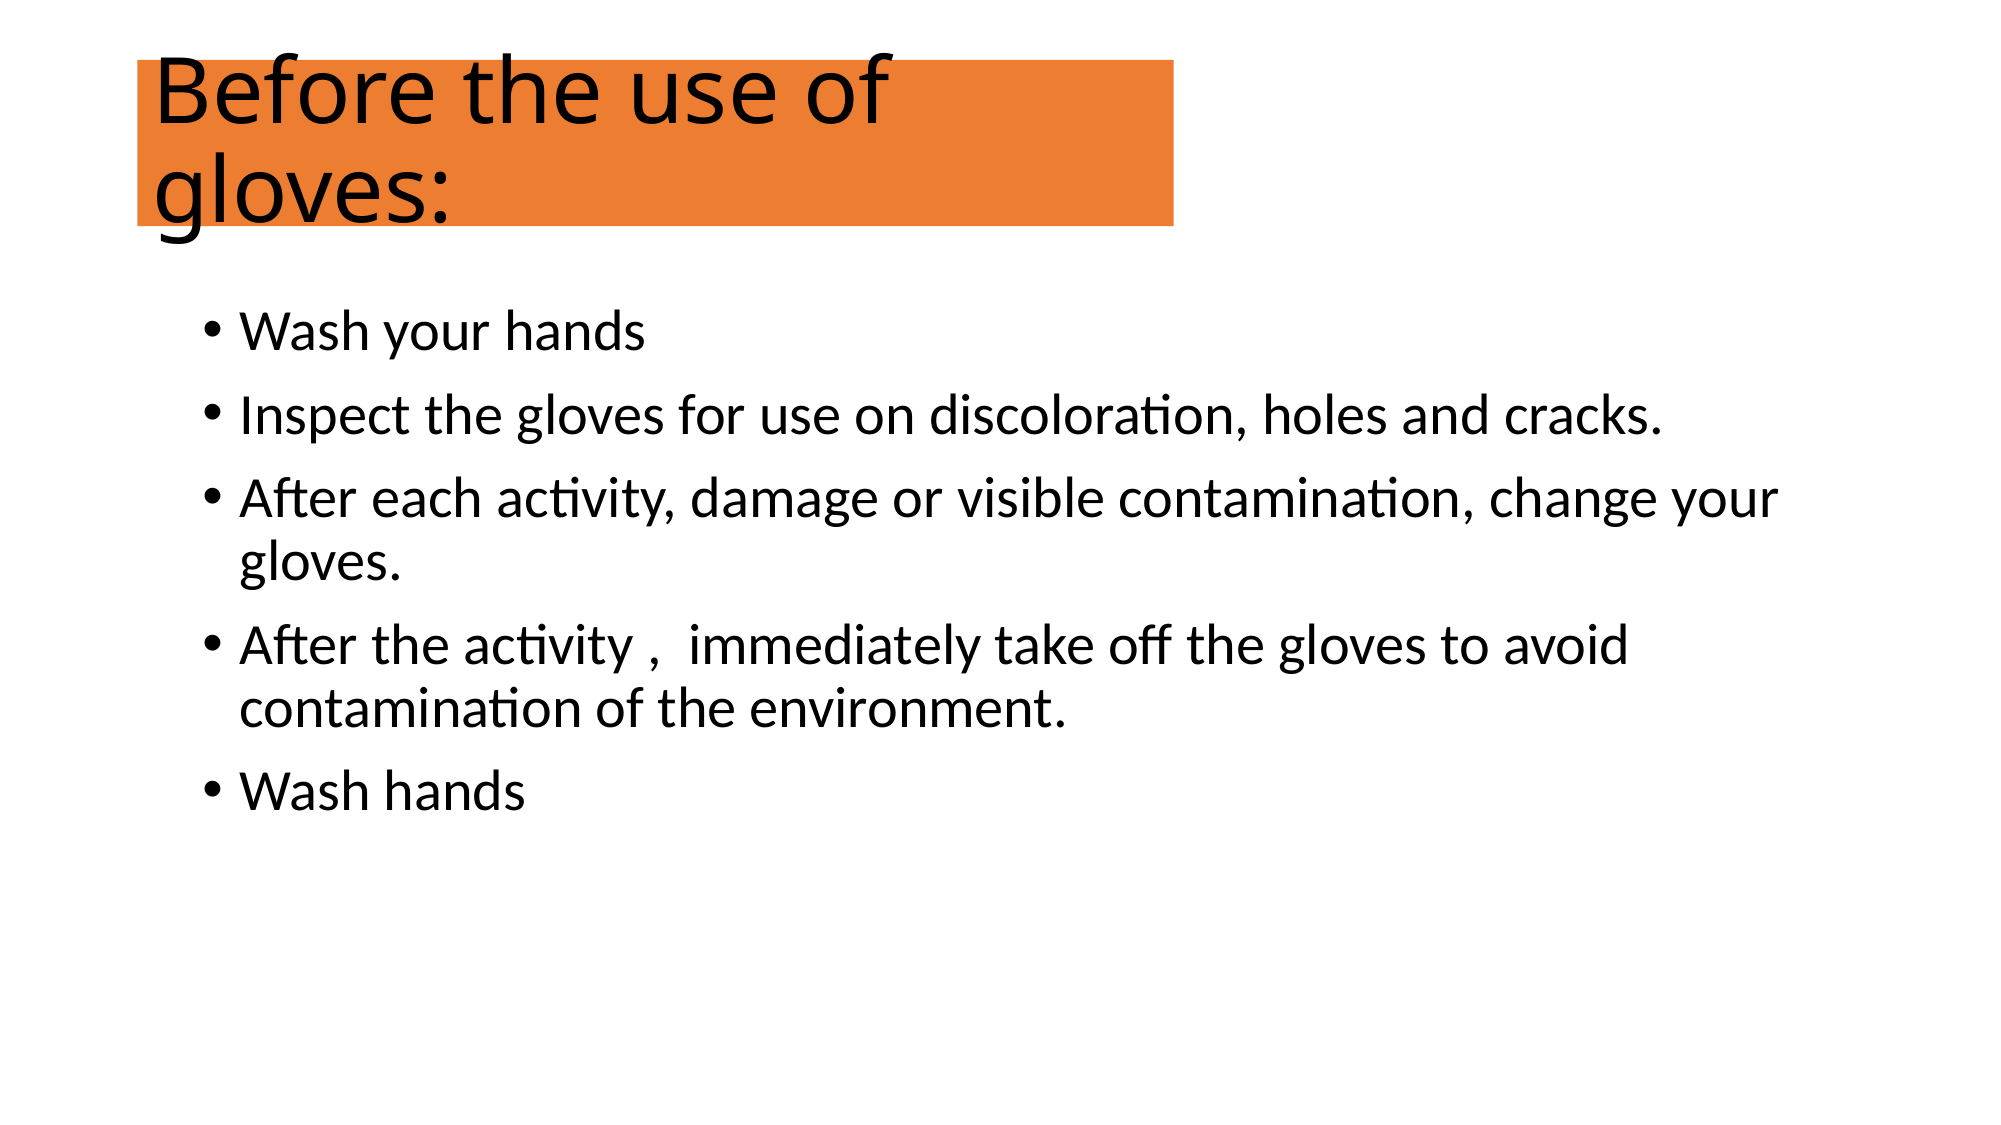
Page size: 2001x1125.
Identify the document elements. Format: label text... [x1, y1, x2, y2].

list Wash your hands Inspect the gloves for use on discoloration, holes and cracks. After each activity, damage or visible contamination, change your gloves. After the activity , immediately take off the gloves to avoid contamination of the environment. Wash hands [187, 292, 1813, 950]
title Before the use of gloves: [137, 59, 1174, 227]
